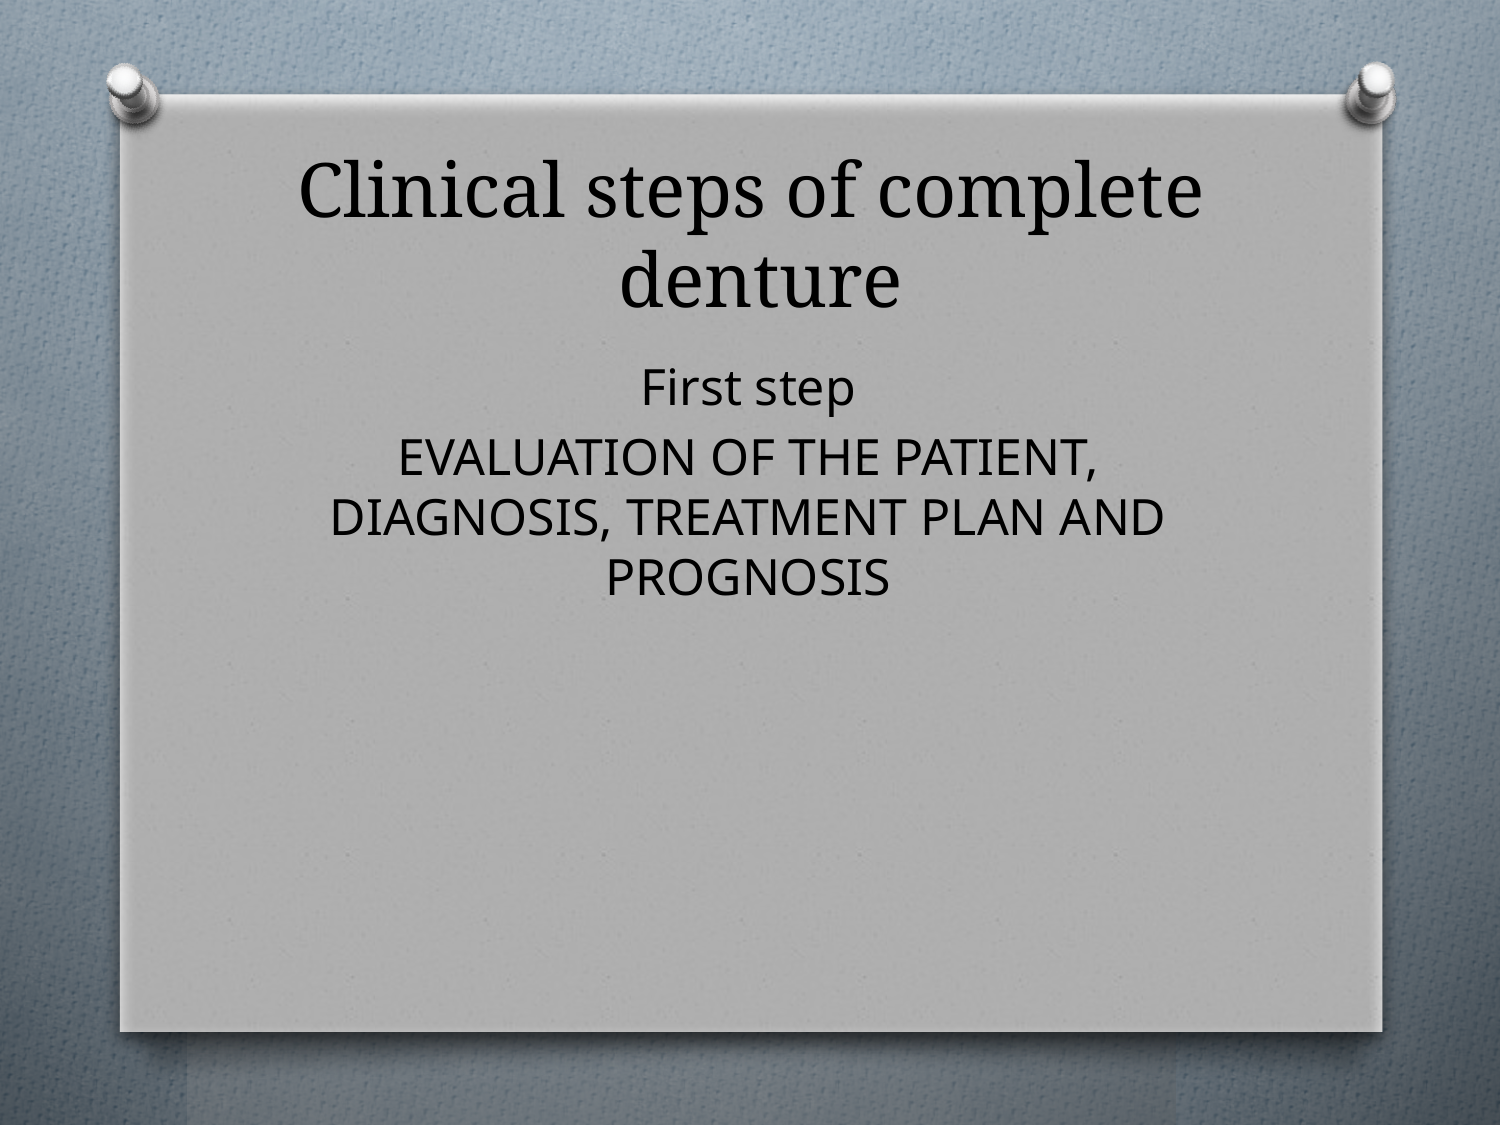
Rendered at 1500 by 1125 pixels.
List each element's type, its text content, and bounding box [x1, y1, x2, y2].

picture [75, 29, 198, 153]
title Clinical steps of complete denture [179, 134, 1323, 332]
picture [1317, 35, 1439, 156]
list First step EVALUATION OF THE PATIENT, DIAGNOSIS, TREATMENT PLAN AND PROGNOSIS [240, 347, 1257, 939]
